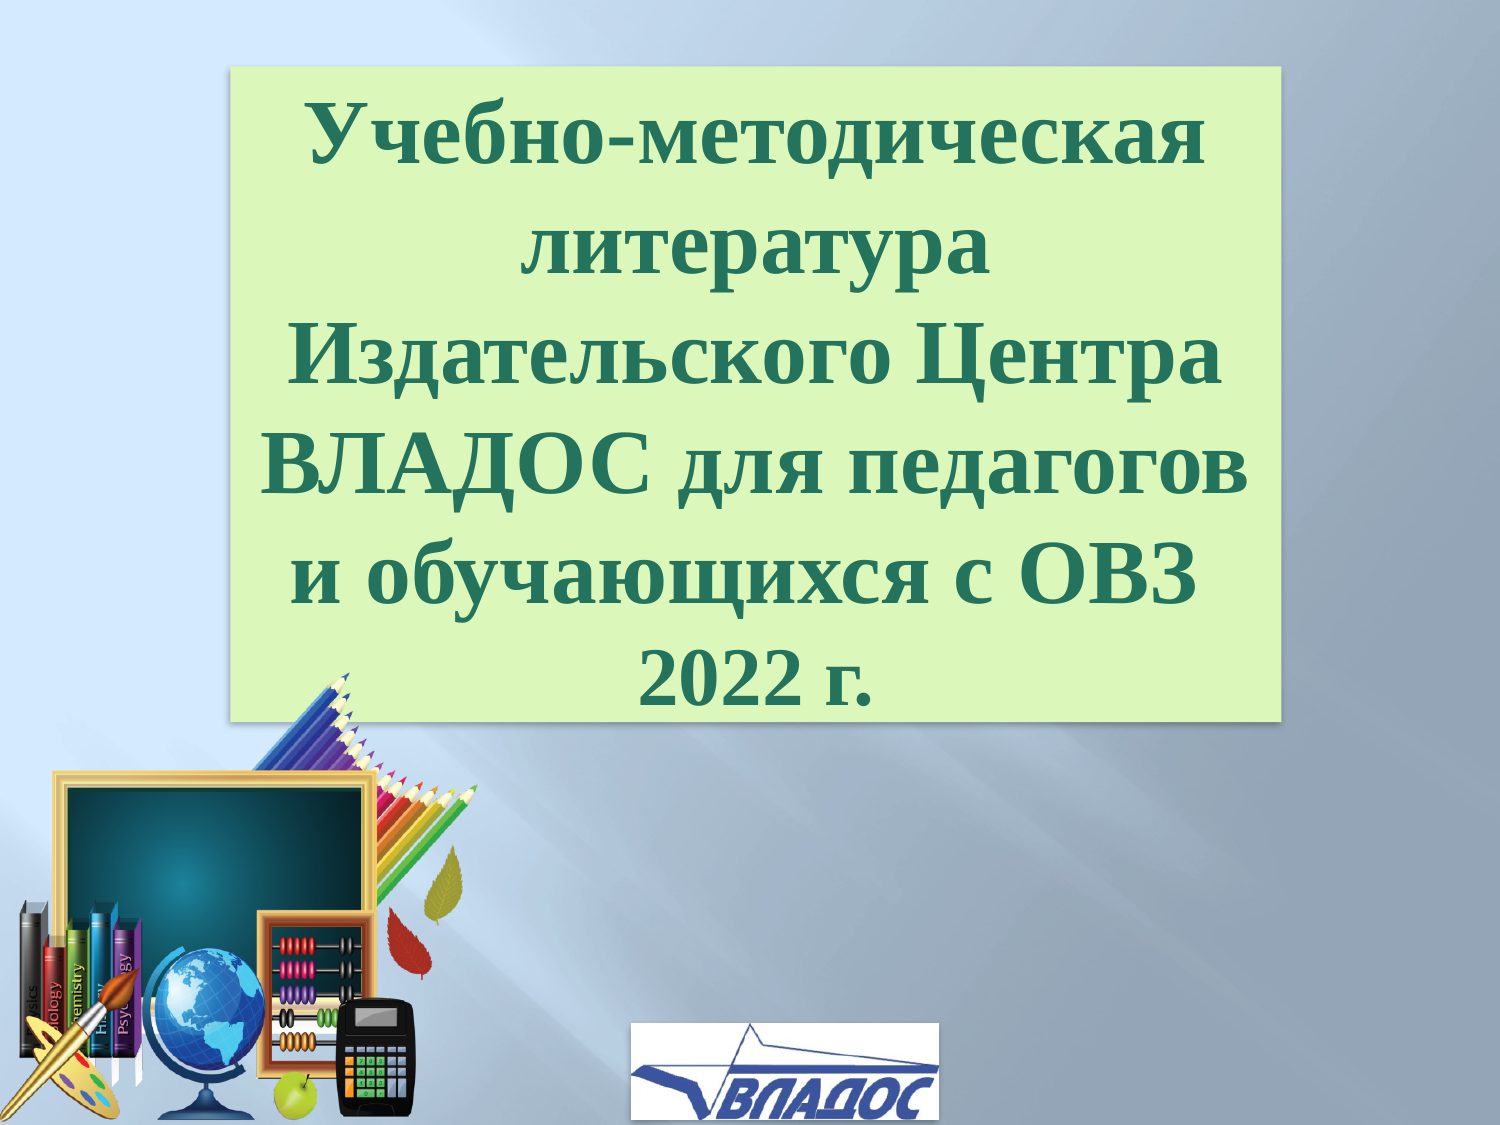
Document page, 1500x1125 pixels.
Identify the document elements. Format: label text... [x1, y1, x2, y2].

title Учебно-методическая литература Издательского Центра ВЛАДОС для педагогов и обучающихся с ОВЗ 2022 г. [229, 66, 1282, 723]
picture [0, 672, 479, 1125]
picture [631, 1022, 940, 1120]
